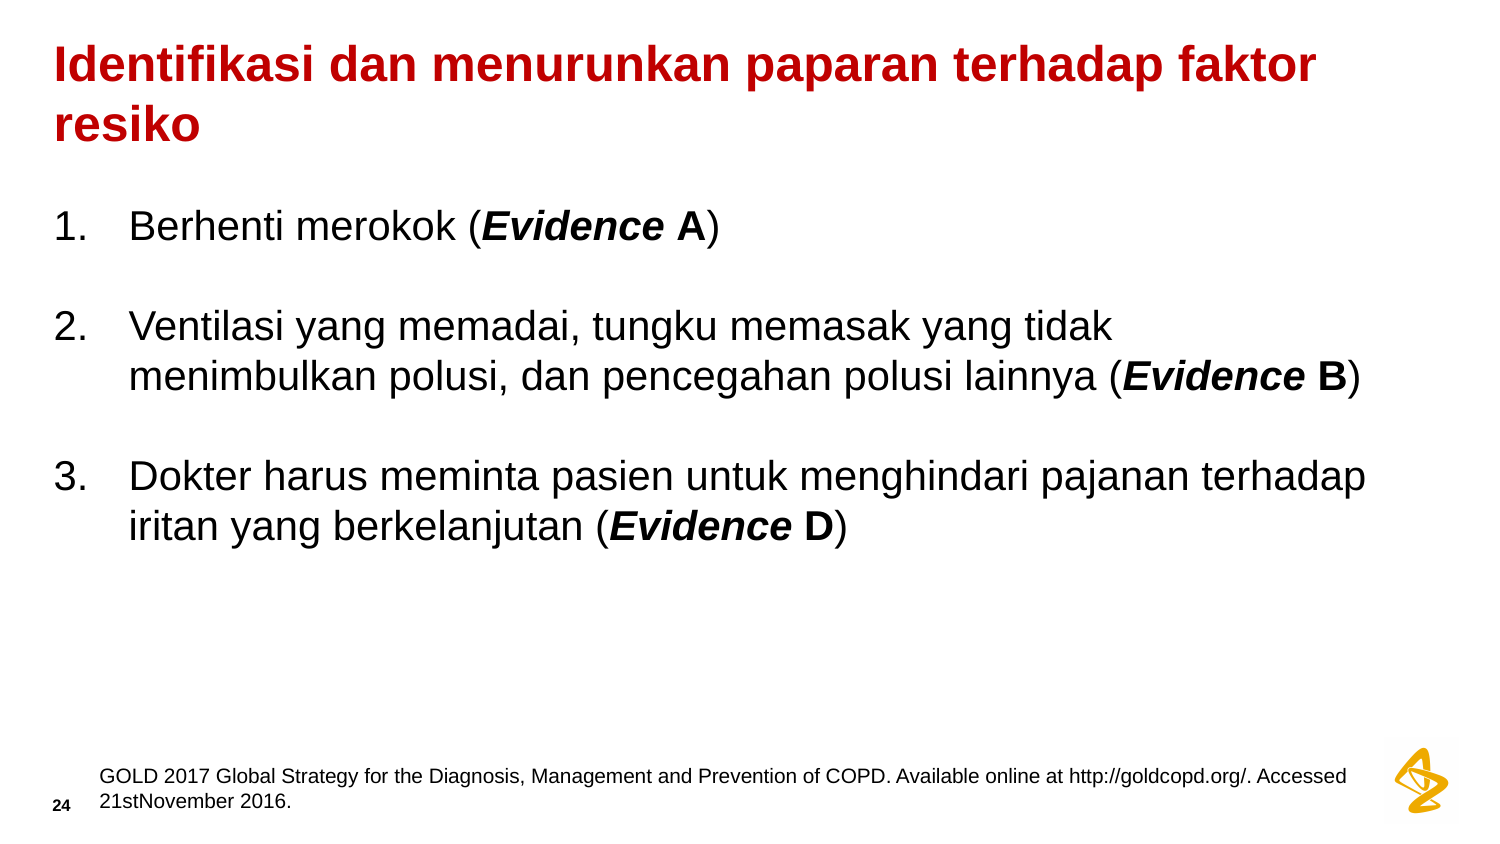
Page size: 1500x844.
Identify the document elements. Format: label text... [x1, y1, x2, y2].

text_box GOLD 2017 Global Strategy for the Diagnosis, Management and Prevention of COPD. Available online at http://goldcopd.org/. Accessed 21stNovember 2016. [84, 730, 1429, 821]
title Identifikasi dan menurunkan paparan terhadap faktor resiko [38, 23, 1398, 107]
list Berhenti merokok (Evidence A) Ventilasi yang memadai, tungku memasak yang tidak menimbulkan polusi, dan pencegahan polusi lainnya (Evidence B) Dokter harus meminta pasien untuk menghindari pajanan terhadap iritan yang berkelanjutan (Evidence D) [38, 191, 1384, 712]
picture [1384, 737, 1459, 824]
slide_number 24 [52, 795, 118, 822]
